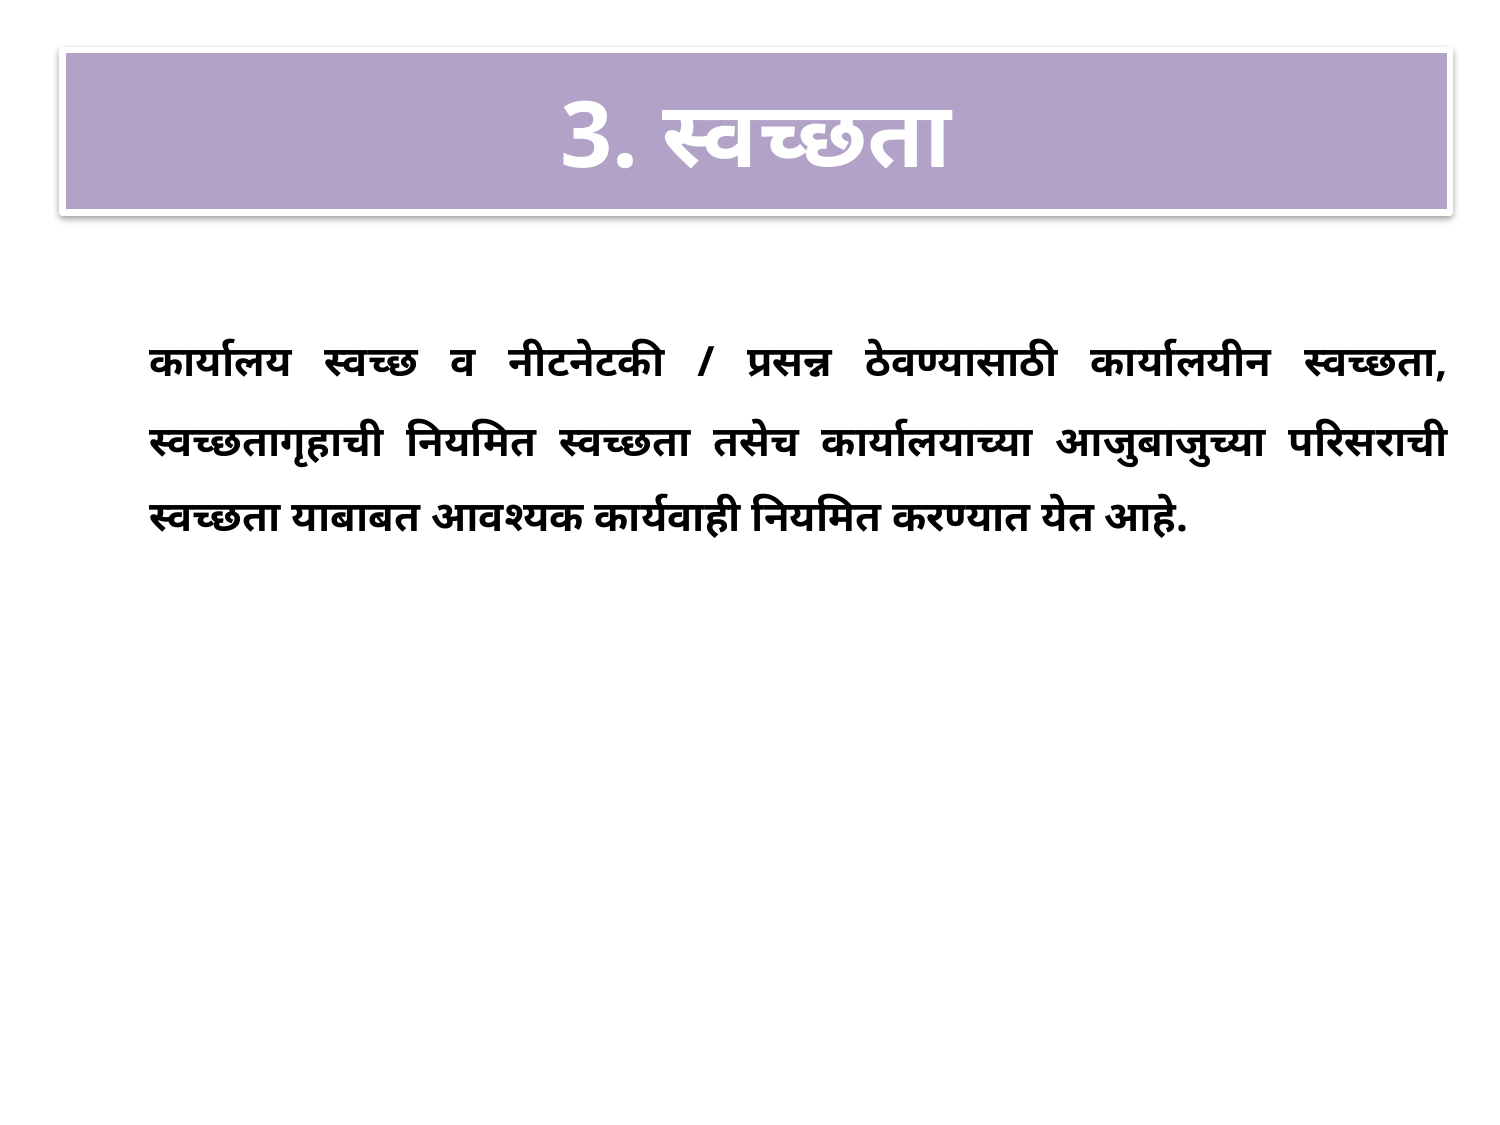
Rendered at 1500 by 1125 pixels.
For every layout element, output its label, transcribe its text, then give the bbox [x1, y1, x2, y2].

title 3. स्वच्छता [59, 47, 1453, 216]
list कार्यालय स्वच्छ व नीटनेटकी / प्रसन्न ठेवण्यासाठी कार्यालयीन स्वच्छता, स्वच्छतागृहाची नियमित स्वच्छता तसेच कार्यालयाच्या आजुबाजुच्या परिसराची स्वच्छता याबाबत आवश्यक कार्यवाही नियमित करण्यात येत आहे. [50, 262, 1463, 975]
